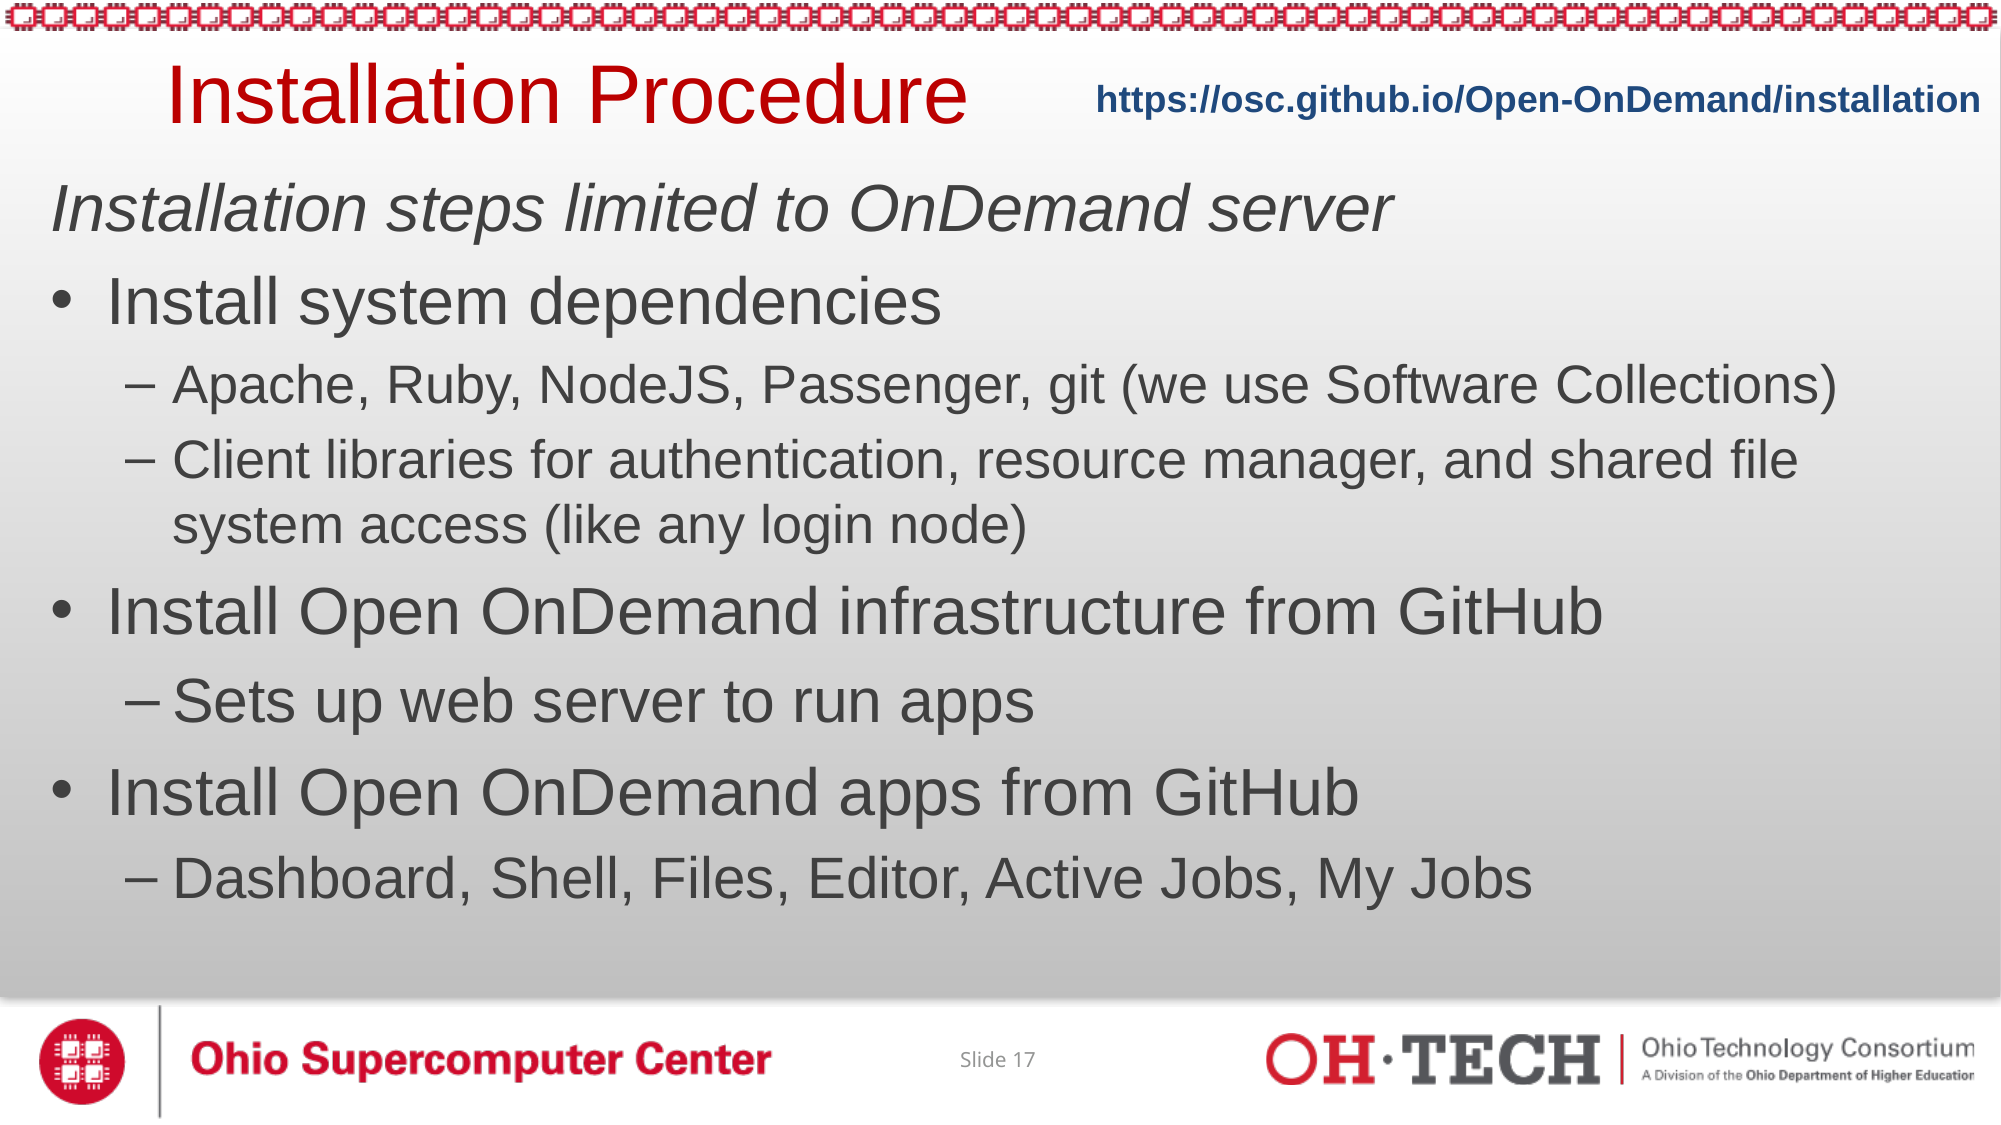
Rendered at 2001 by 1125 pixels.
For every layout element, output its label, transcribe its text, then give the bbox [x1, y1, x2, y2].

text_box https://osc.github.io/Open-OnDemand/installation [1080, 67, 2000, 128]
list Installation steps limited to OnDemand server Install system dependencies Apache, Ruby, NodeJS, Passenger, git (we use Software Collections) Client libraries for authentication, resource manager, and shared file system access (like any login node) Install Open OnDemand infrastructure from GitHub Sets up web server to run apps Install Open OnDemand apps from GitHub Dashboard, Shell, Files, Editor, Active Jobs, My Jobs [35, 157, 1965, 996]
title Installation Procedure [0, 35, 1800, 144]
picture [0, 3, 2000, 31]
picture [38, 1004, 774, 1120]
